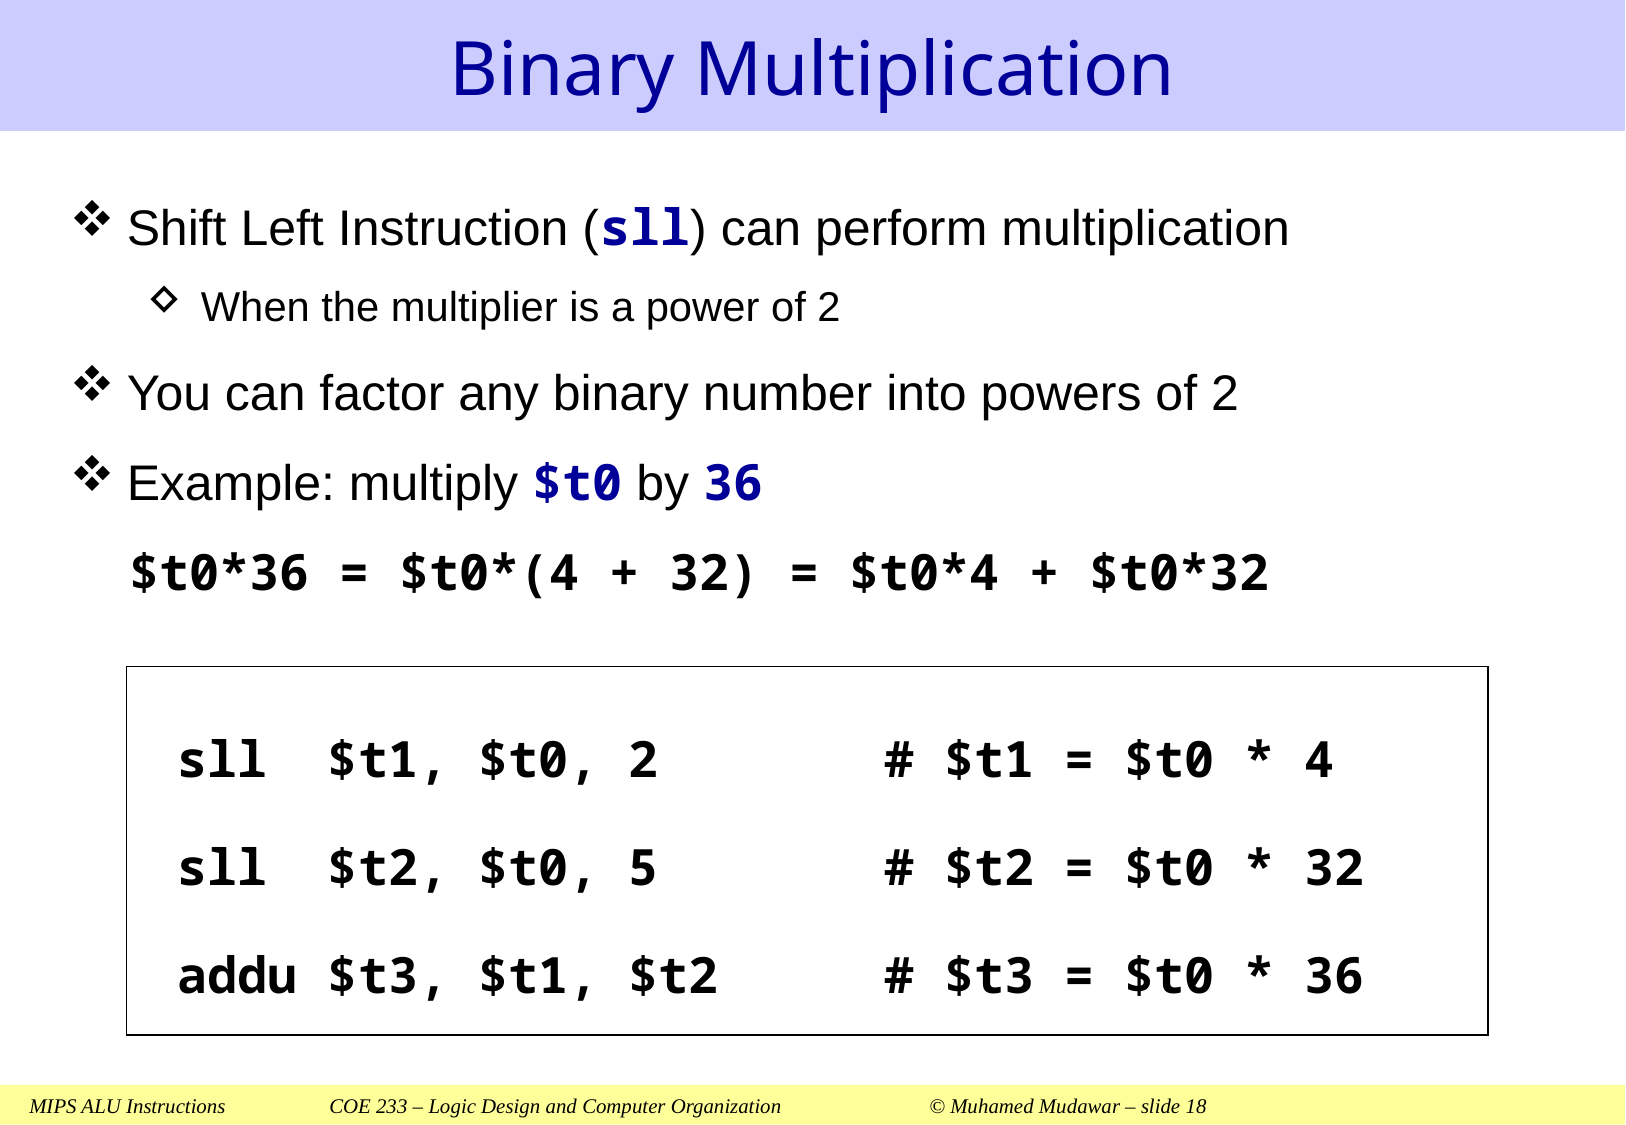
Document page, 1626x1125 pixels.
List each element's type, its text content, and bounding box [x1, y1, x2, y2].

title Binary Multiplication [0, 0, 1625, 131]
list Shift Left Instruction (sll) can perform multiplication When the multiplier is a power of 2 You can factor any binary number into powers of 2 Example: multiply $t0 by 36 $t0*36 = $t0*(4 + 32) = $t0*4 + $t0*32 [54, 187, 1591, 667]
text_box sll $t1, $t0, 2 # $t1 = $t0 * 4 sll $t2, $t0, 5 # $t2 = $t0 * 32 addu $t3, $t1, $t2 # $t3 = $t0 * 36 [126, 666, 1489, 1035]
